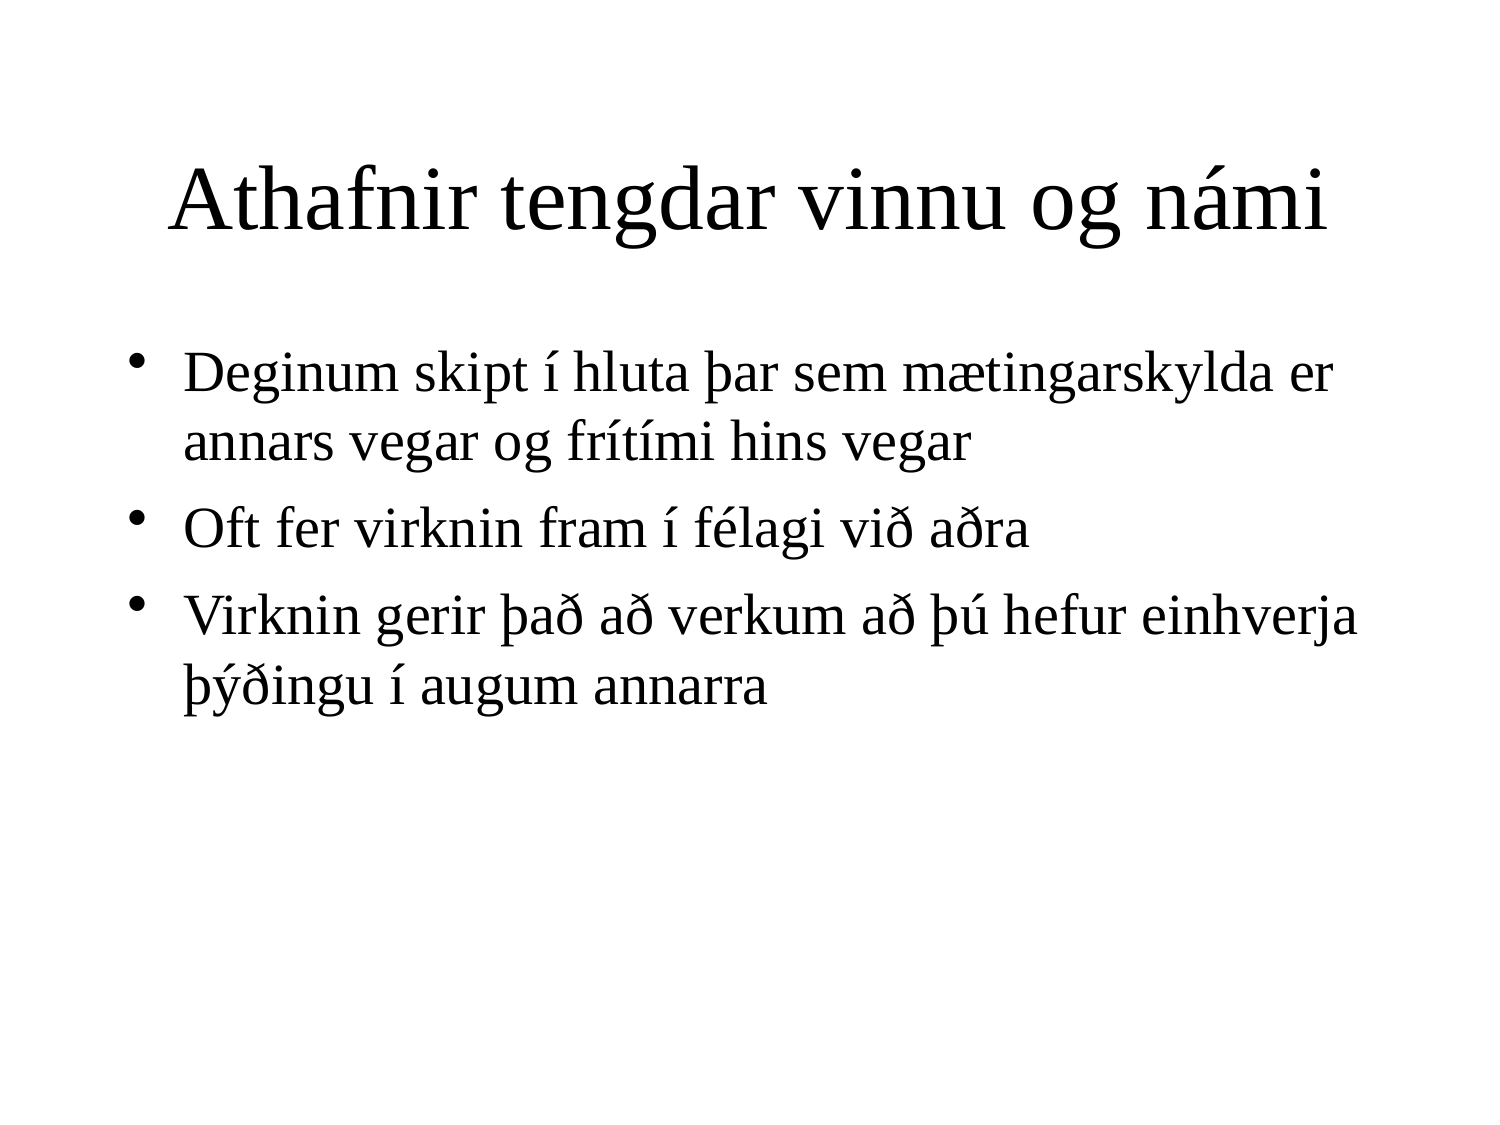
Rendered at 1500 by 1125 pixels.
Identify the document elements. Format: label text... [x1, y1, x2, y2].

title Athafnir tengdar vinnu og námi [112, 99, 1386, 286]
list Deginum skipt í hluta þar sem mætingarskylda er annars vegar og frítími hins vegar Oft fer virknin fram í félagi við aðra Virknin gerir það að verkum að þú hefur einhverja þýðingu í augum annarra [112, 324, 1386, 999]
